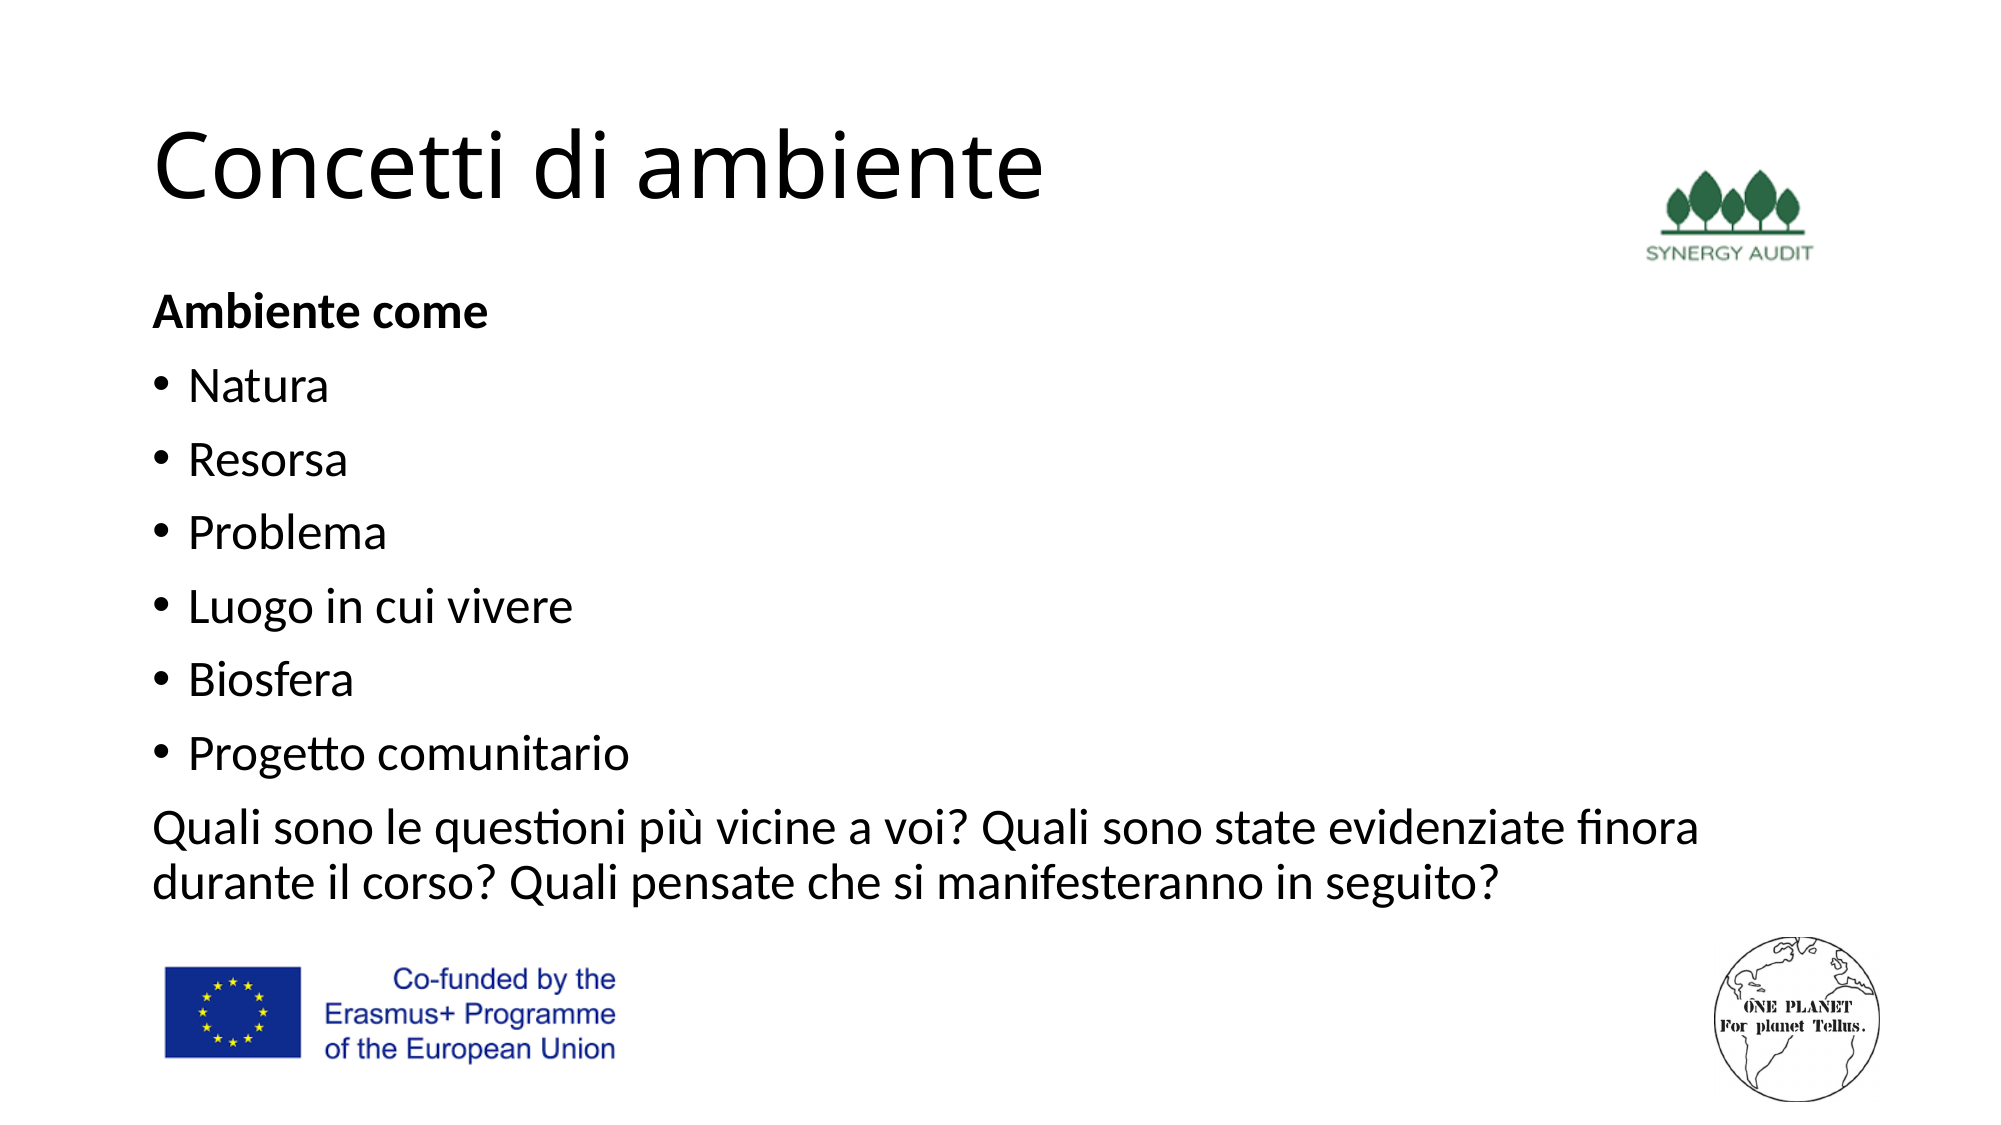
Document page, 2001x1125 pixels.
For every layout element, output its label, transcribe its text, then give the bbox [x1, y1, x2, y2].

title Concetti di ambiente [137, 59, 1863, 277]
picture [1552, 74, 1915, 380]
list Ambiente come Natura Resorsa Problema Luogo in cui vivere Biosfera Progetto comunitario Quali sono le questioni più vicine a voi? Quali sono state evidenziate finora durante il corso? Quali pensate che si manifesteranno in seguito? [137, 277, 1863, 920]
picture [1714, 937, 1880, 1102]
picture [137, 941, 640, 1085]
